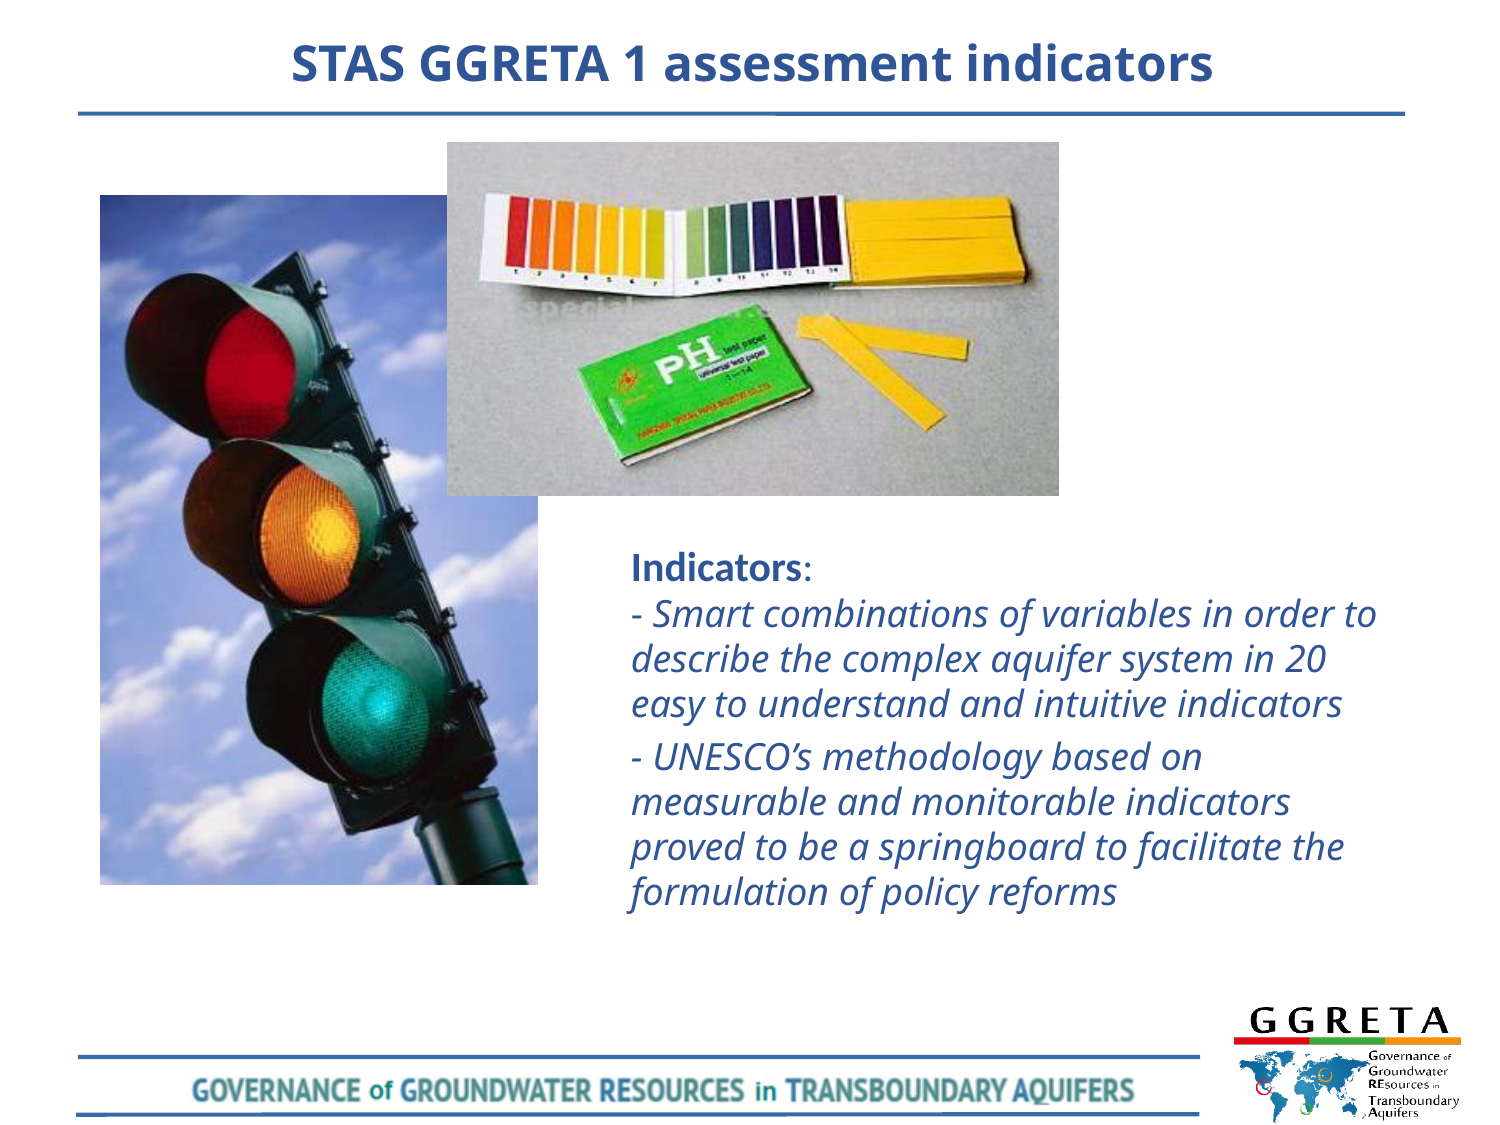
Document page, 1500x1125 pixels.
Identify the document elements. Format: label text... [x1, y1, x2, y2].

text_box Indicators: - Smart combinations of variables in order to describe the complex aquifer system in 20 easy to understand and intuitive indicators - UNESCO’s methodology based on measurable and monitorable indicators proved to be a springboard to facilitate the formulation of policy reforms [609, 529, 1405, 785]
picture [1234, 994, 1462, 1125]
picture [100, 142, 1059, 885]
picture [182, 1067, 1140, 1110]
title STAS GGRETA 1 assessment indicators [78, 30, 1428, 100]
